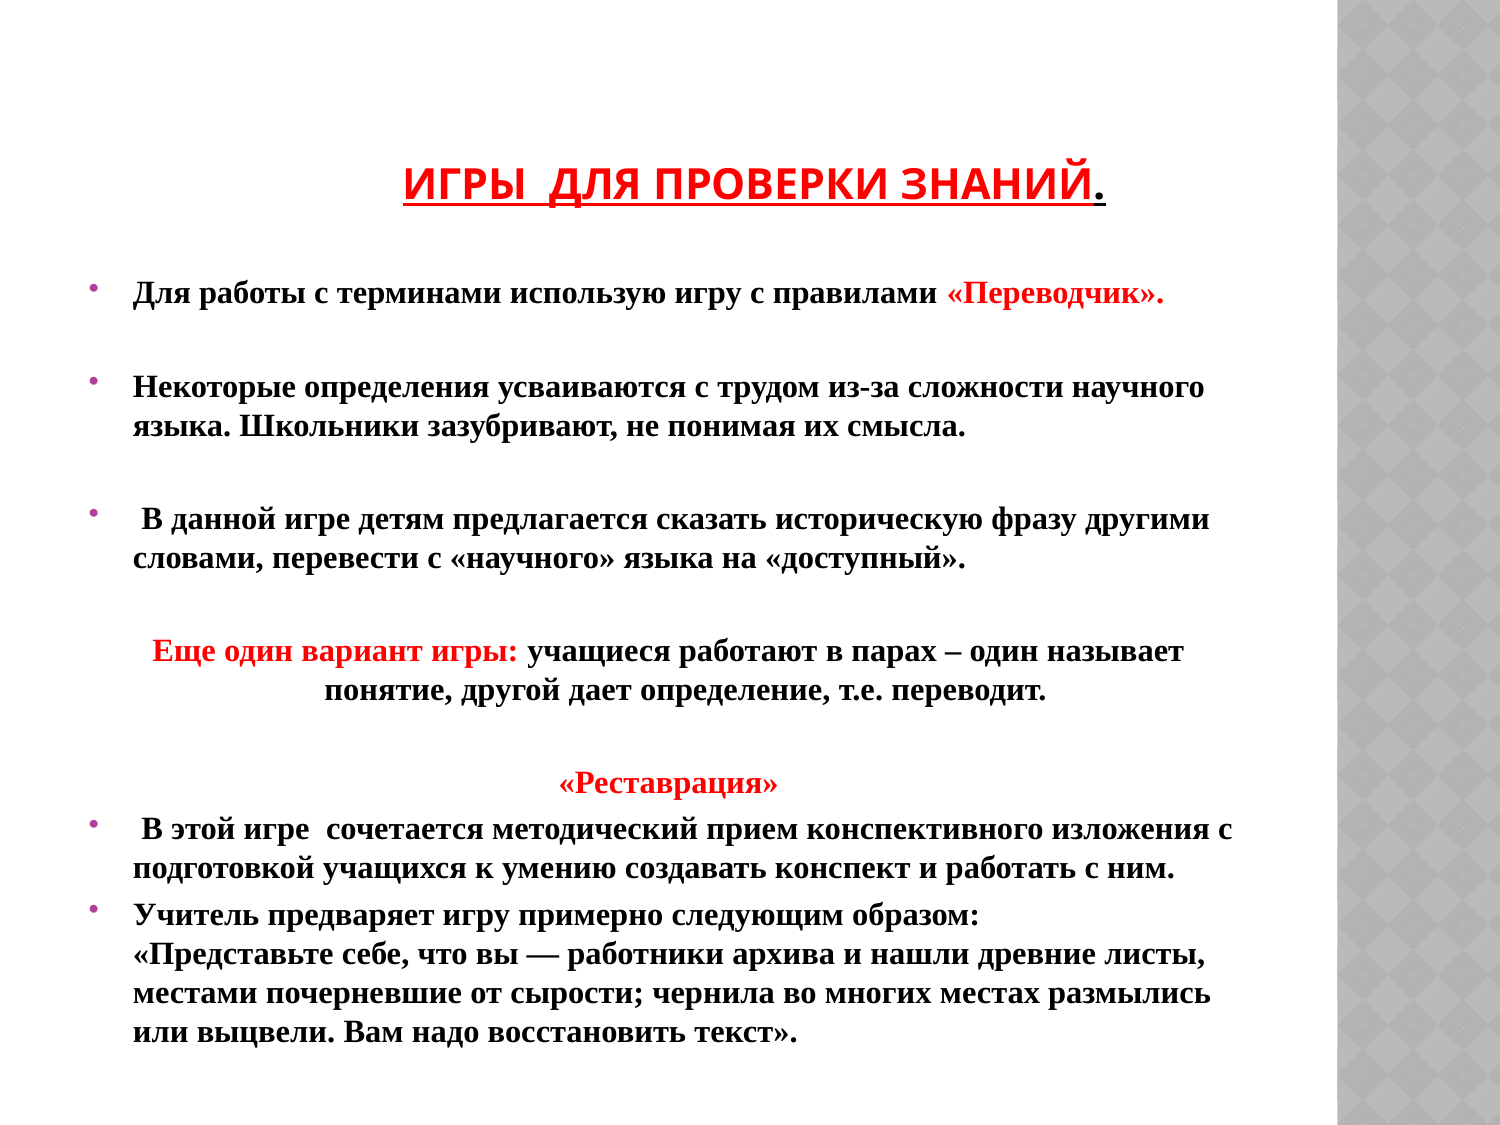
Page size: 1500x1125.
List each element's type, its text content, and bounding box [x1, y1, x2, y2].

list Для работы с терминами использую игру с правилами «Переводчик». Некоторые определения усваиваются с трудом из-за сложности научного языка. Школьники зазубривают, не понимая их смысла. В данной игре детям предлагается сказать историческую фразу другими словами, перевести с «научного» языка на «доступный». Еще один вариант игры: учащиеся работают в парах – один называет понятие, другой дает определение, т.е. переводит. «Реставрация» В этой игре сочетается методический прием конспективного изложения с подготовкой учащихся к умению создавать конспект и работать с ним. Учитель предваряет игру примерно следующим образом: «Представьте себе, что вы — работники архива и нашли древние листы, местами почерневшие от сырости; чернила во многих местах размылись или выцвели. Вам надо восстановить текст». [75, 264, 1263, 1059]
title Игры для проверки знаний. [75, 115, 1425, 209]
